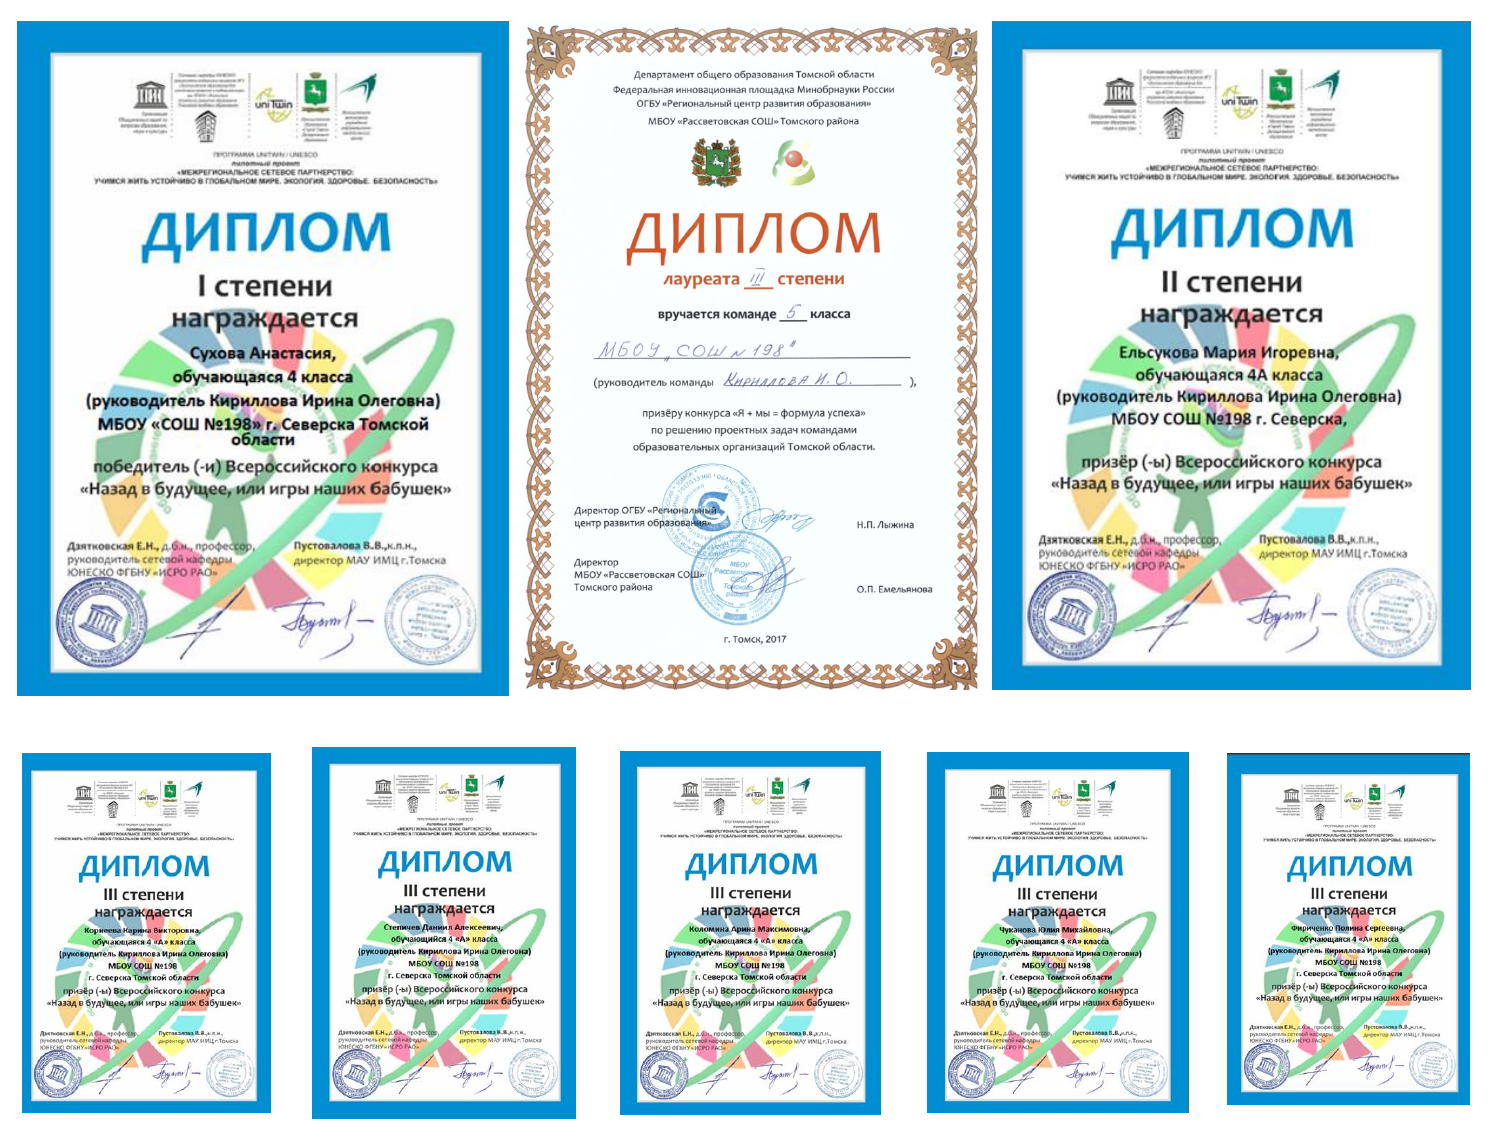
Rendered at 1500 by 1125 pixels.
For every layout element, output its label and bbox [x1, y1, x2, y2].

picture [637, 766, 867, 1103]
picture [1241, 773, 1458, 1093]
picture [522, 21, 978, 690]
picture [1021, 43, 1444, 677]
picture [945, 769, 1171, 1103]
picture [327, 762, 561, 1103]
picture [47, 52, 484, 674]
picture [31, 770, 258, 1103]
